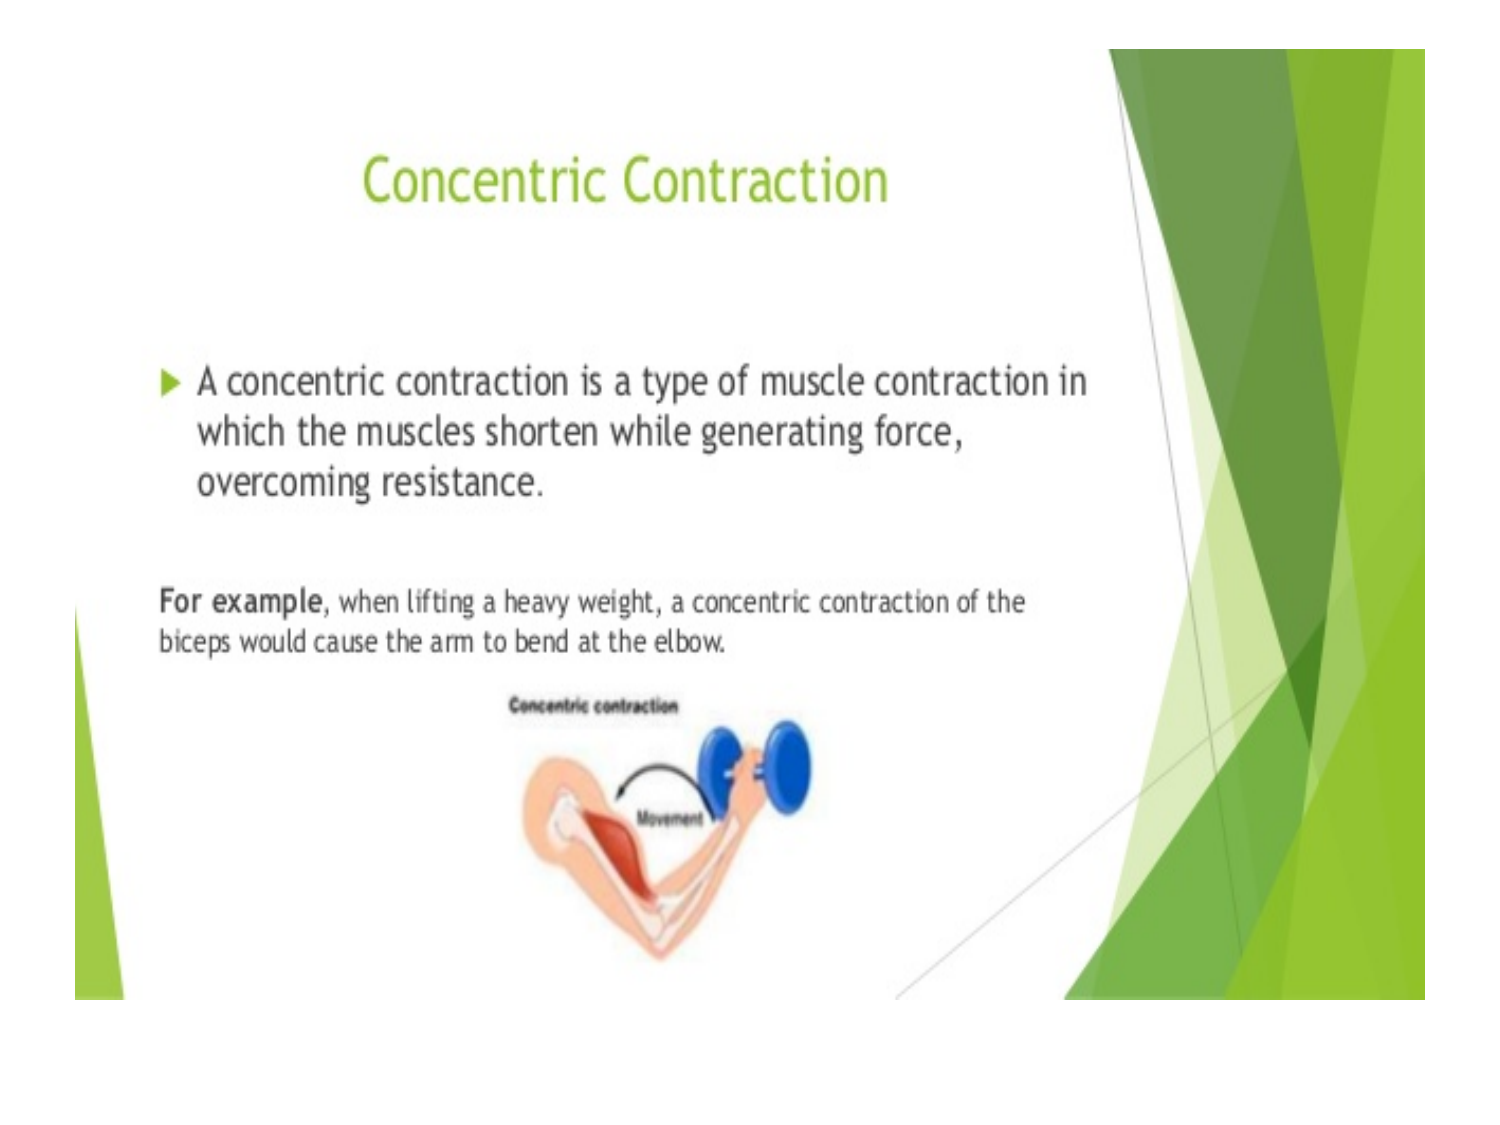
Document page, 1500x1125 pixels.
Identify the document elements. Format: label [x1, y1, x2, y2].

picture [74, 49, 1426, 1001]
